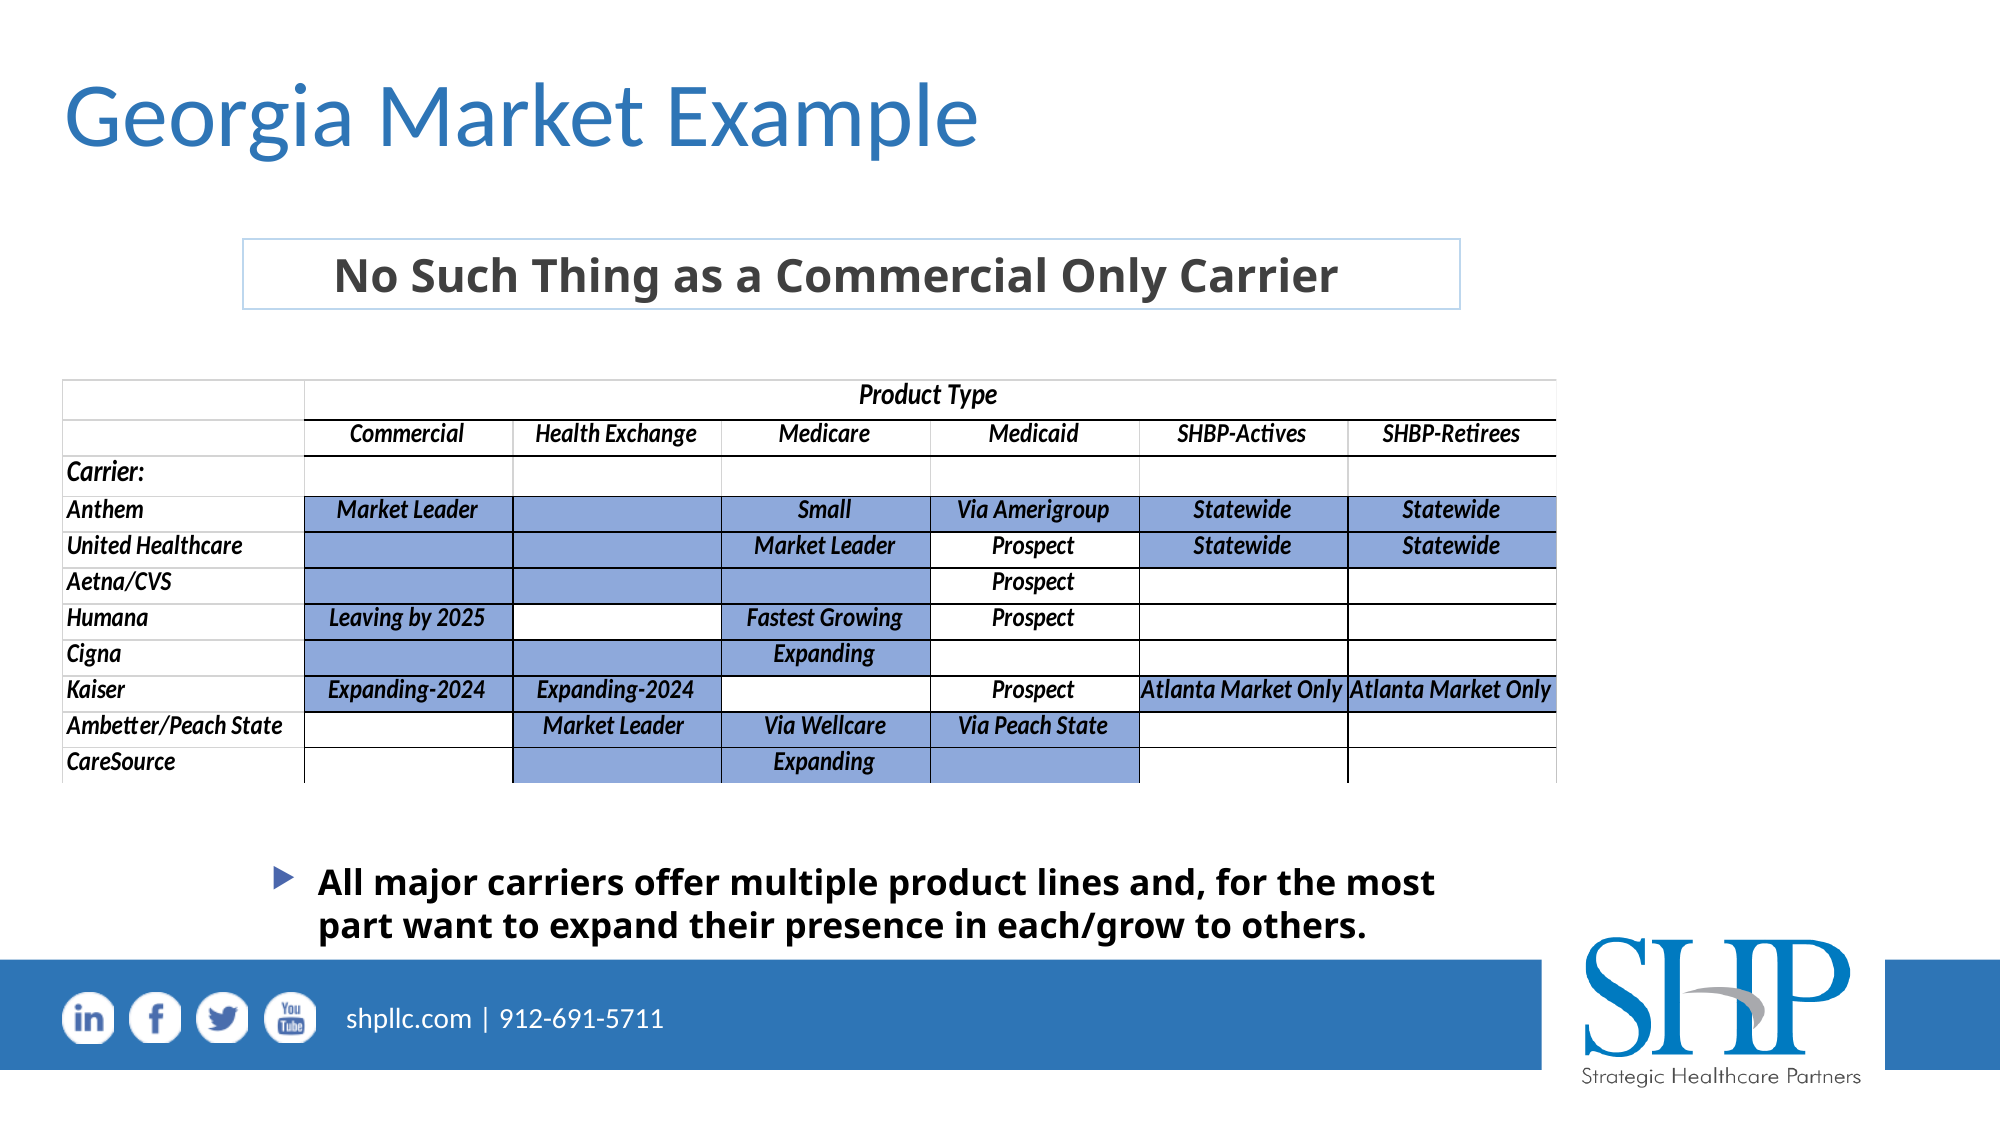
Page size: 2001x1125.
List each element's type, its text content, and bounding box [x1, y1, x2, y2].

picture [1572, 936, 1865, 1093]
text_box No Such Thing as a Commercial Only Carrier [242, 238, 1461, 310]
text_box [61, 379, 1558, 785]
text_box All major carriers offer multiple product lines and, for the most part want to expand their presence in each/grow to others. [180, 852, 1530, 998]
title Georgia Market Example [49, 64, 1460, 170]
